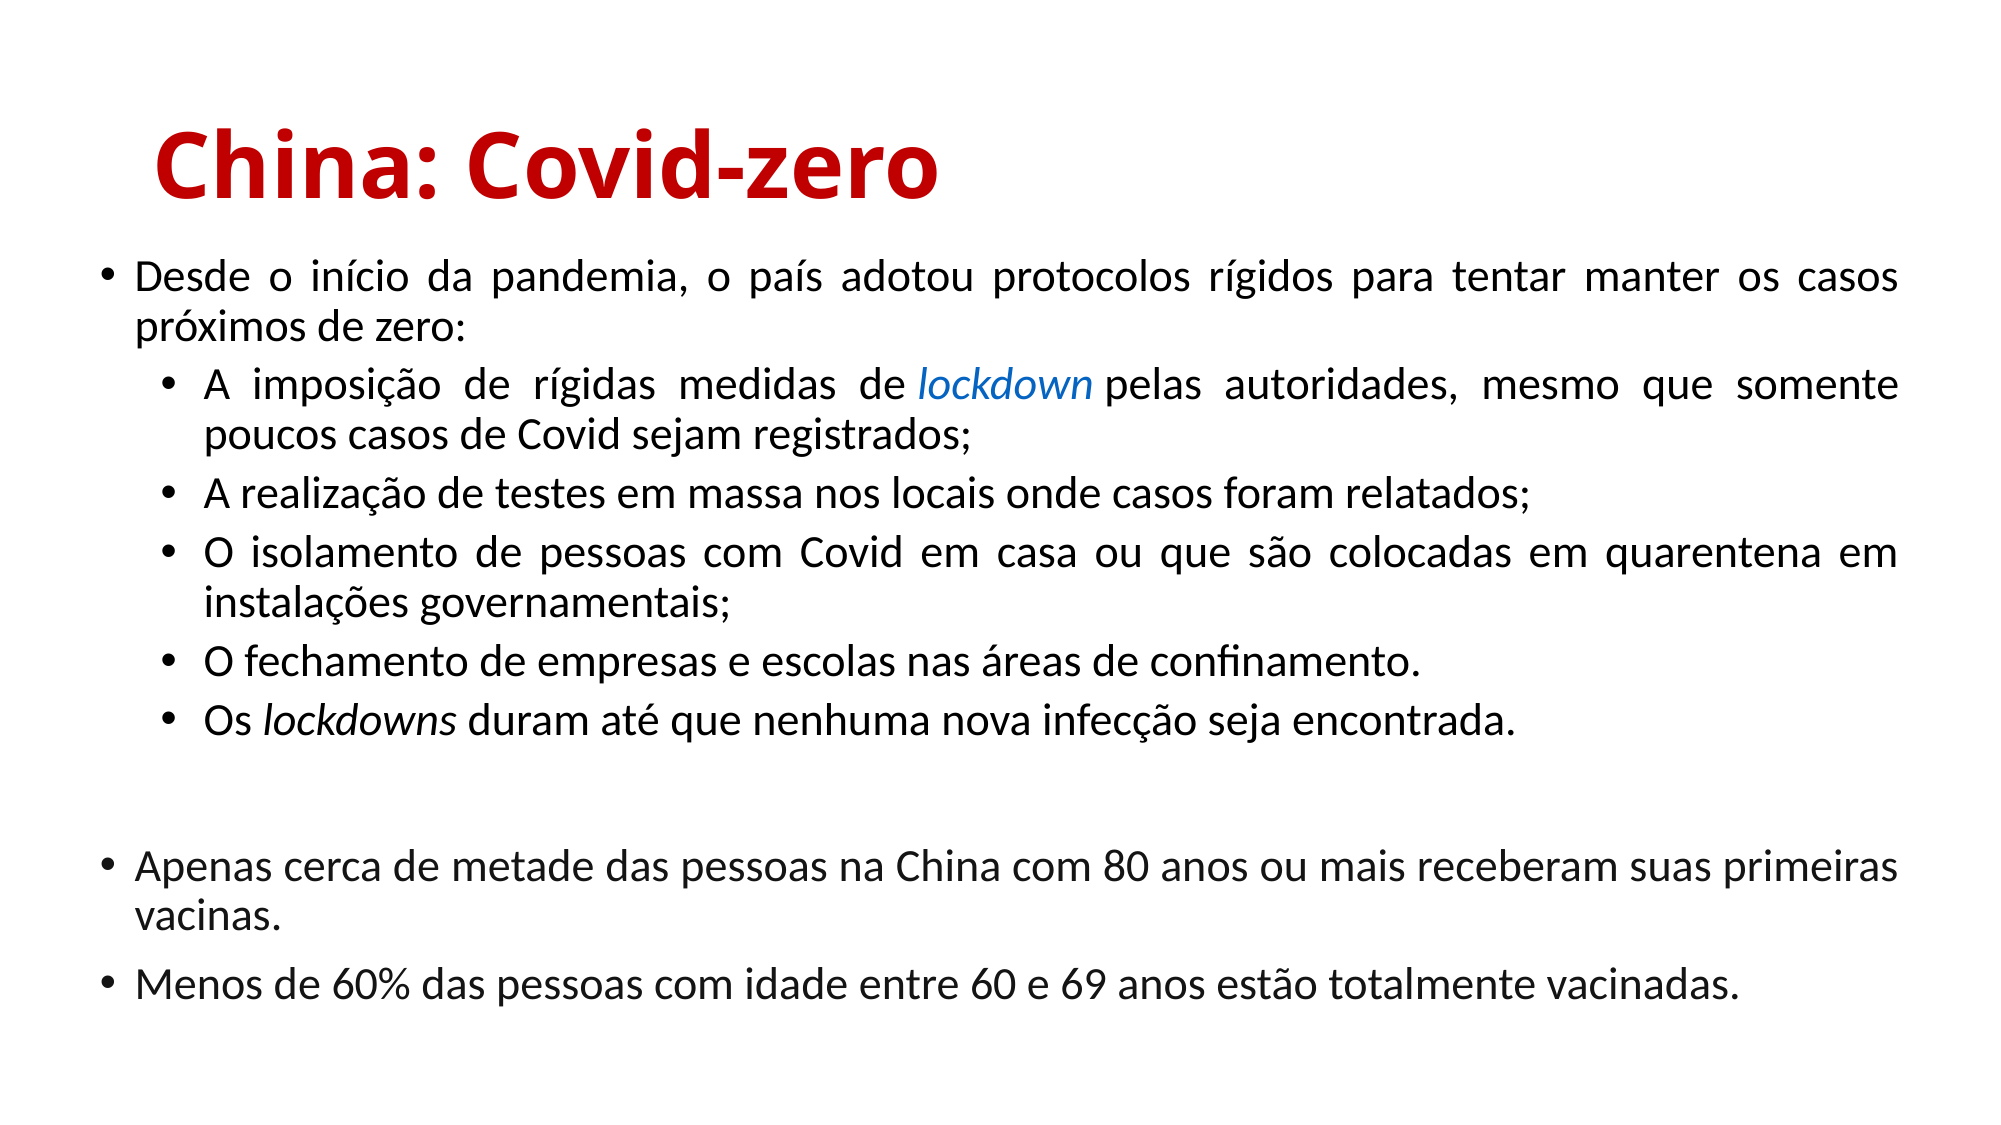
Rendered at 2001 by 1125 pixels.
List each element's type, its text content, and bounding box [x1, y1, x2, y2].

title China: Covid-zero [137, 59, 1863, 244]
list Desde o início da pandemia, o país adotou protocolos rígidos para tentar manter os casos próximos de zero: A imposição de rígidas medidas de lockdown pelas autoridades, mesmo que somente poucos casos de Covid sejam registrados; A realização de testes em massa nos locais onde casos foram relatados; O isolamento de pessoas com Covid em casa ou que são colocadas em quarentena em instalações governamentais; O fechamento de empresas e escolas nas áreas de confinamento. Os lockdowns duram até que nenhuma nova infecção seja encontrada. Apenas cerca de metade das pessoas na China com 80 anos ou mais receberam suas primeiras vacinas. Menos de 60% das pessoas com idade entre 60 e 69 anos estão totalmente vacinadas. [85, 244, 1915, 1021]
